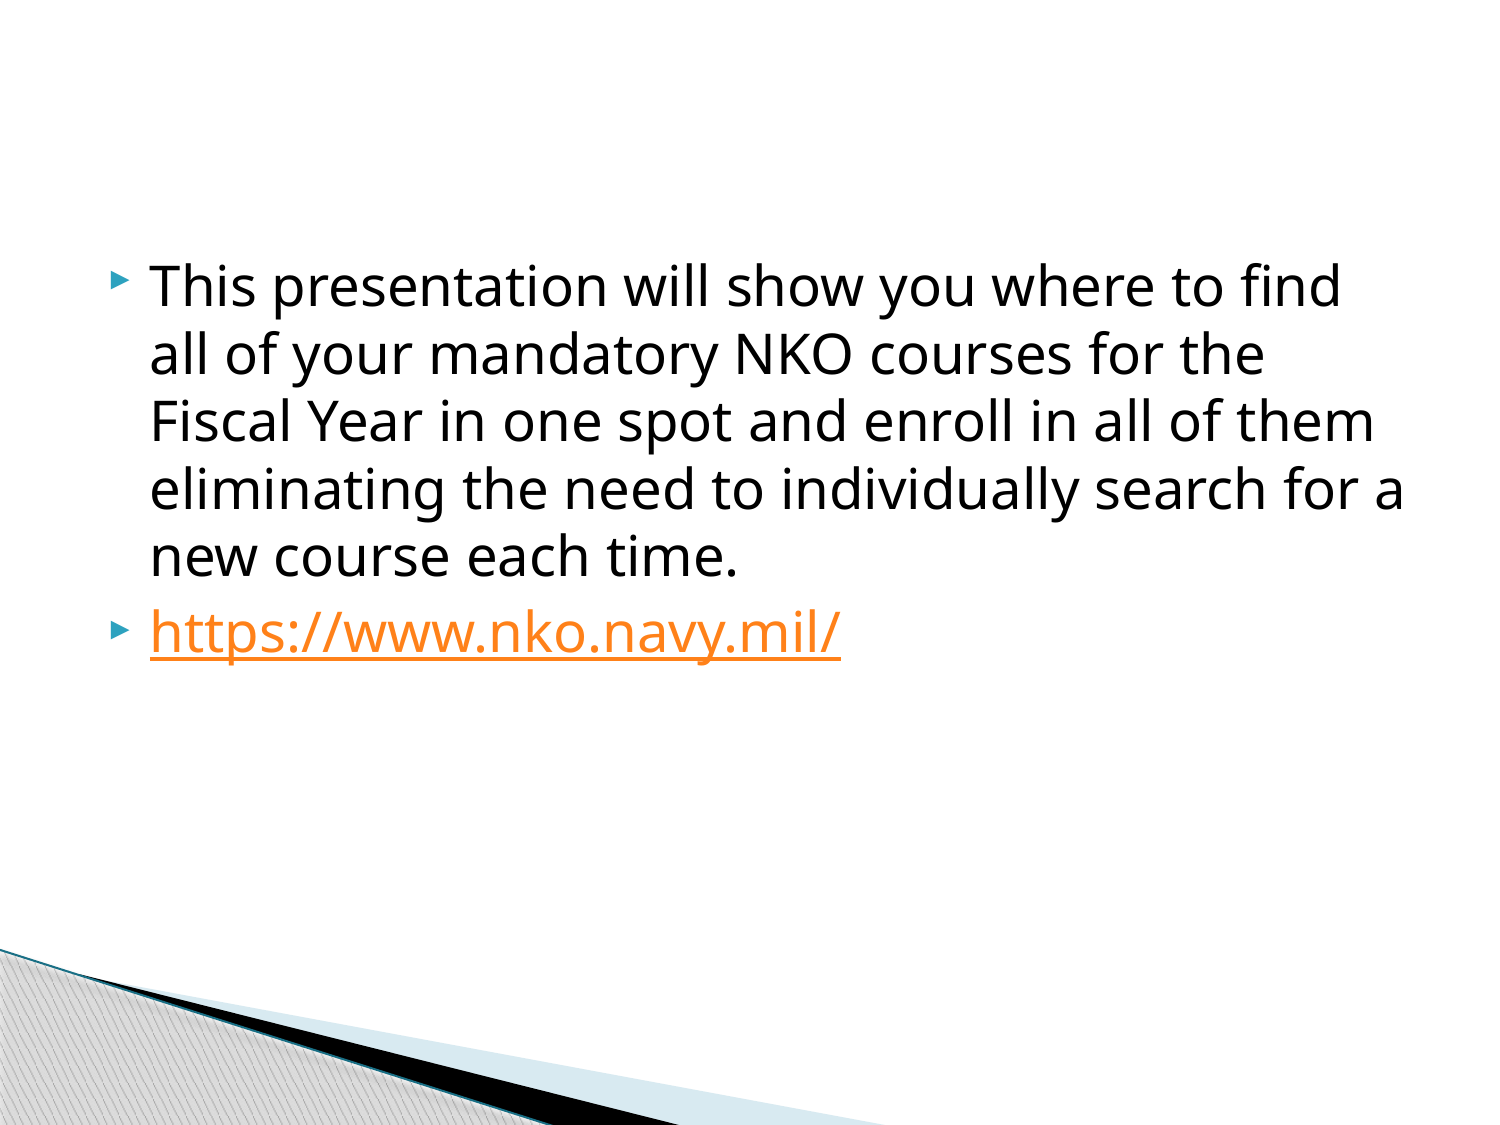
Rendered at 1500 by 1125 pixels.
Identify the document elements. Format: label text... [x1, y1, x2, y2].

list This presentation will show you where to find all of your mandatory NKO courses for the Fiscal Year in one spot and enroll in all of them eliminating the need to individually search for a new course each time. https://www.nko.navy.mil/ [75, 243, 1425, 986]
